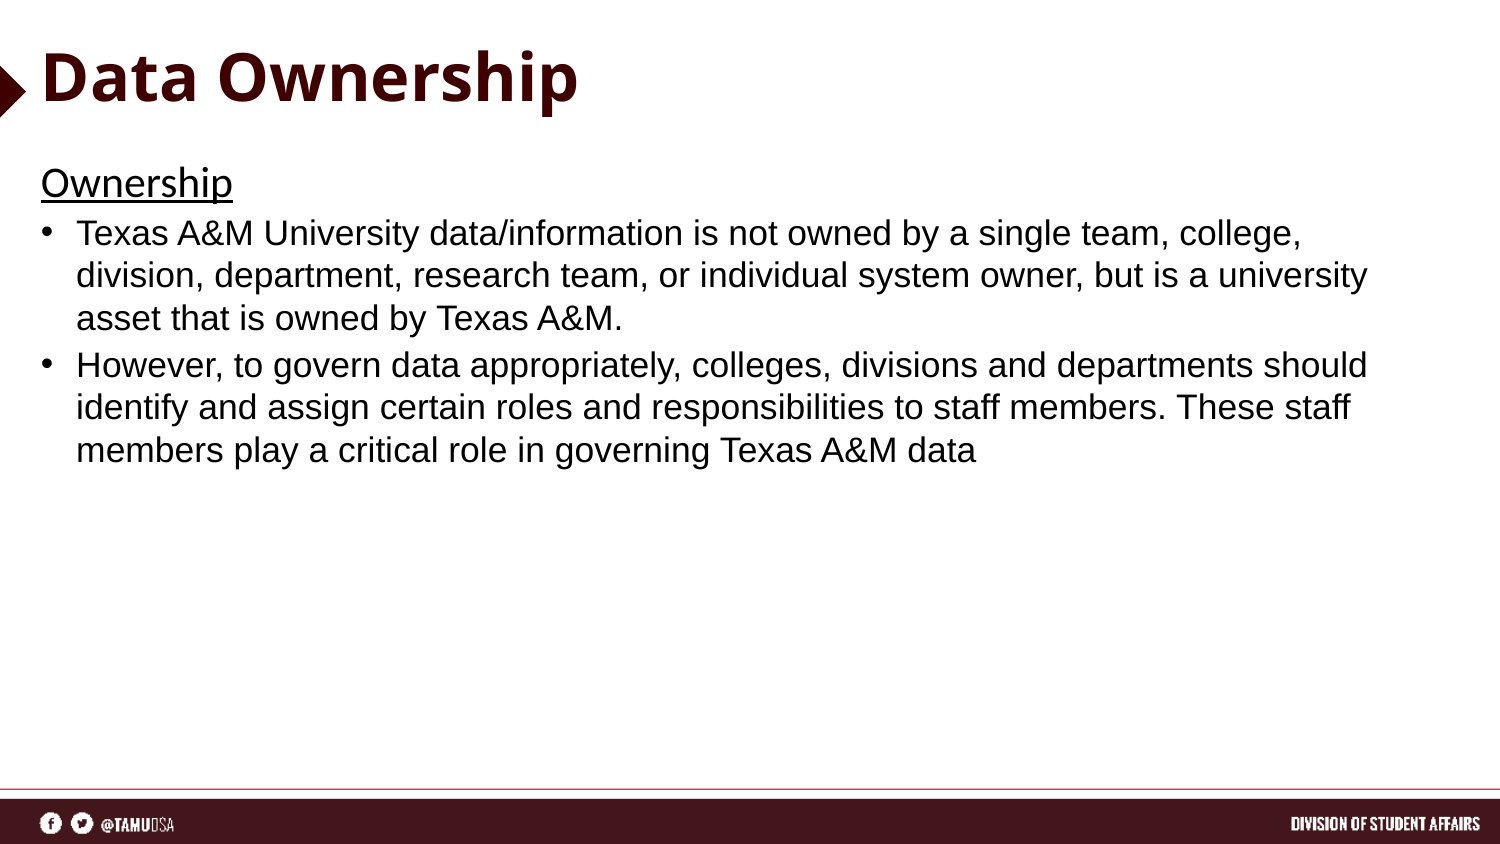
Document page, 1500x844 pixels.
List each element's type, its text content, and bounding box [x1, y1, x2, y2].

title Data Ownership [29, 46, 1069, 103]
picture [0, 0, 1500, 844]
list Ownership Texas A&M University data/information is not owned by a single team, college, division, department, research team, or individual system owner, but is a university asset that is owned by Texas A&M. However, to govern data appropriately, colleges, divisions and departments should identify and assign certain roles and responsibilities to staff members. These staff members play a critical role in governing Texas A&M data [29, 147, 1419, 566]
